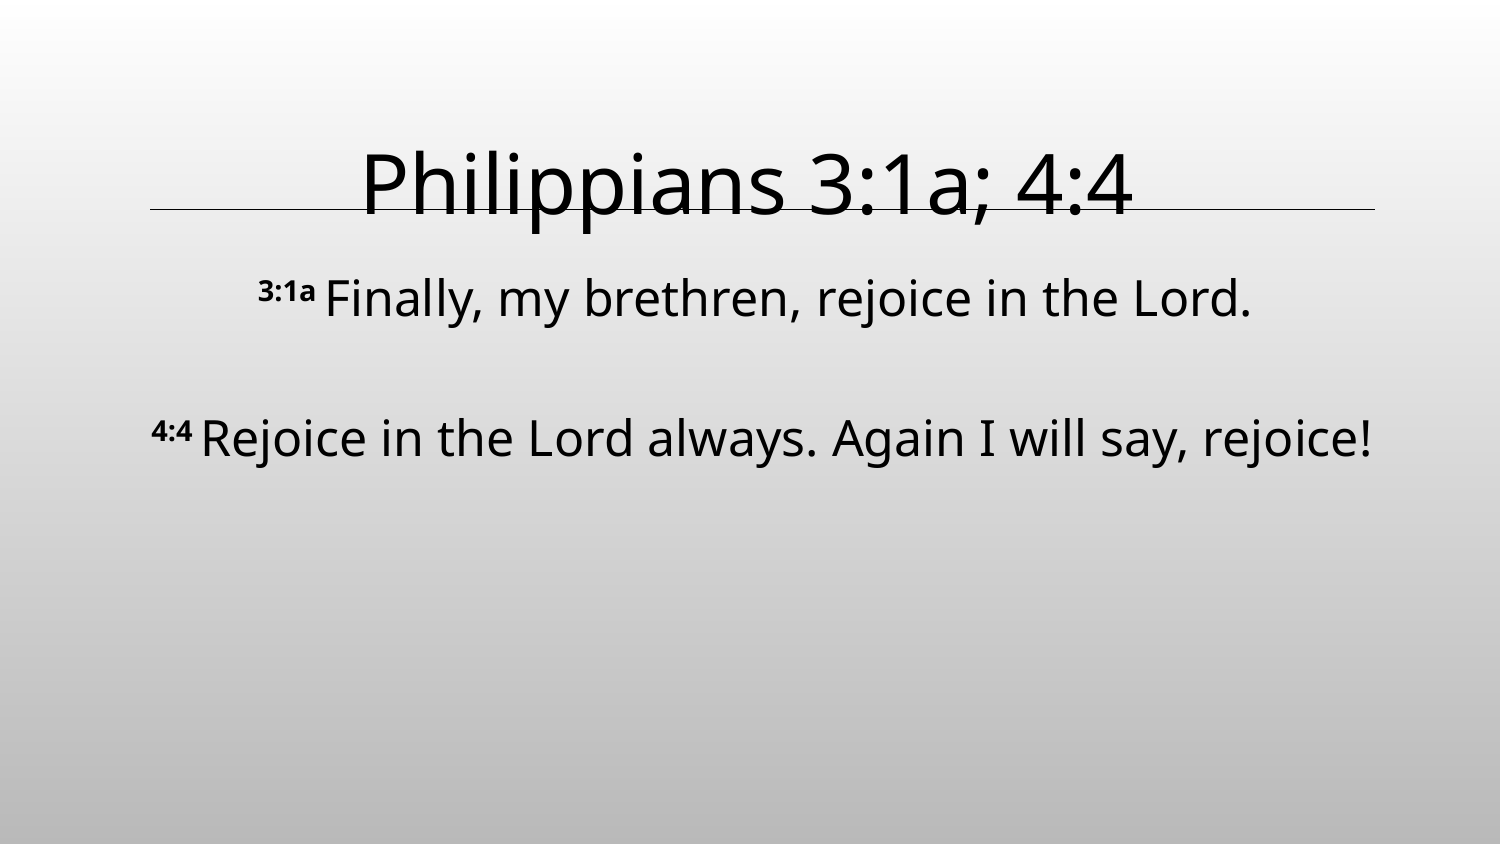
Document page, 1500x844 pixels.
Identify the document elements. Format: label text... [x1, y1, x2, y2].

text_box 3:1a Finally, my brethren, rejoice in the Lord. 4:4 Rejoice in the Lord always. Again I will say, rejoice! [87, 259, 1438, 474]
text_box Philippians 3:1a; 4:4 [0, 46, 1494, 239]
